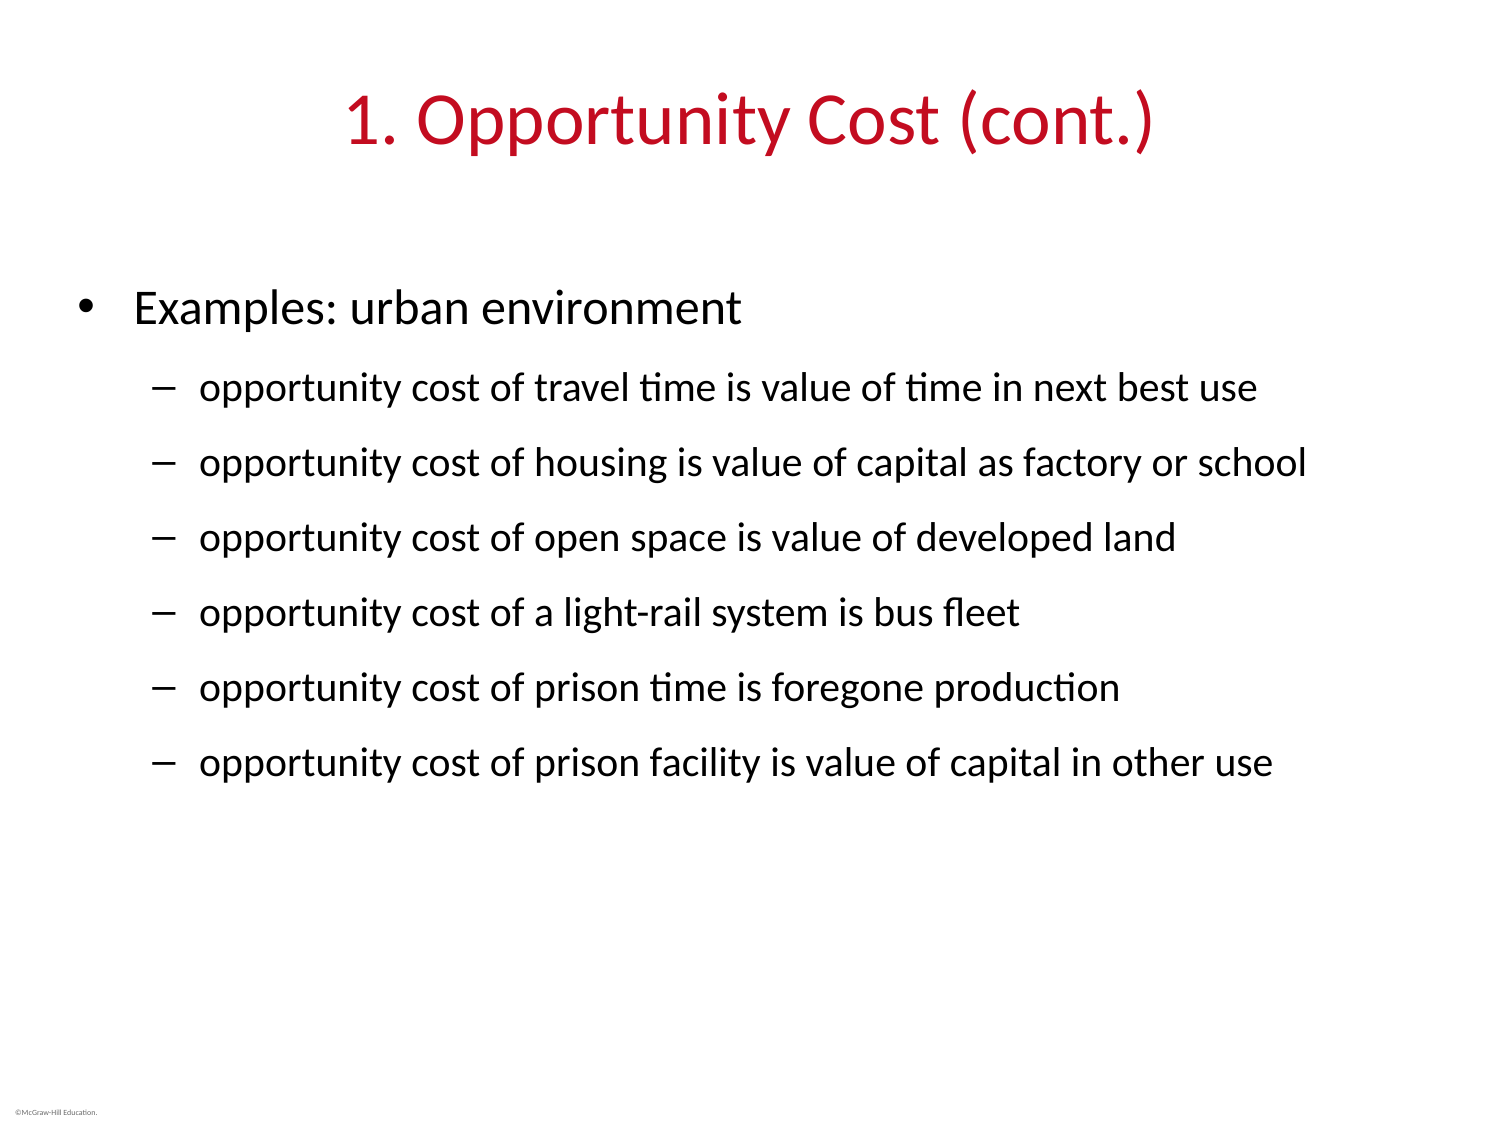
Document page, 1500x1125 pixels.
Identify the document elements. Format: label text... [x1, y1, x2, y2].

list Examples: urban environment opportunity cost of travel time is value of time in next best use opportunity cost of housing is value of capital as factory or school opportunity cost of open space is value of developed land opportunity cost of a light-rail system is bus fleet opportunity cost of prison time is foregone production opportunity cost of prison facility is value of capital in other use [62, 267, 1413, 800]
title 1. Opportunity Cost (cont.) [0, 62, 1500, 163]
